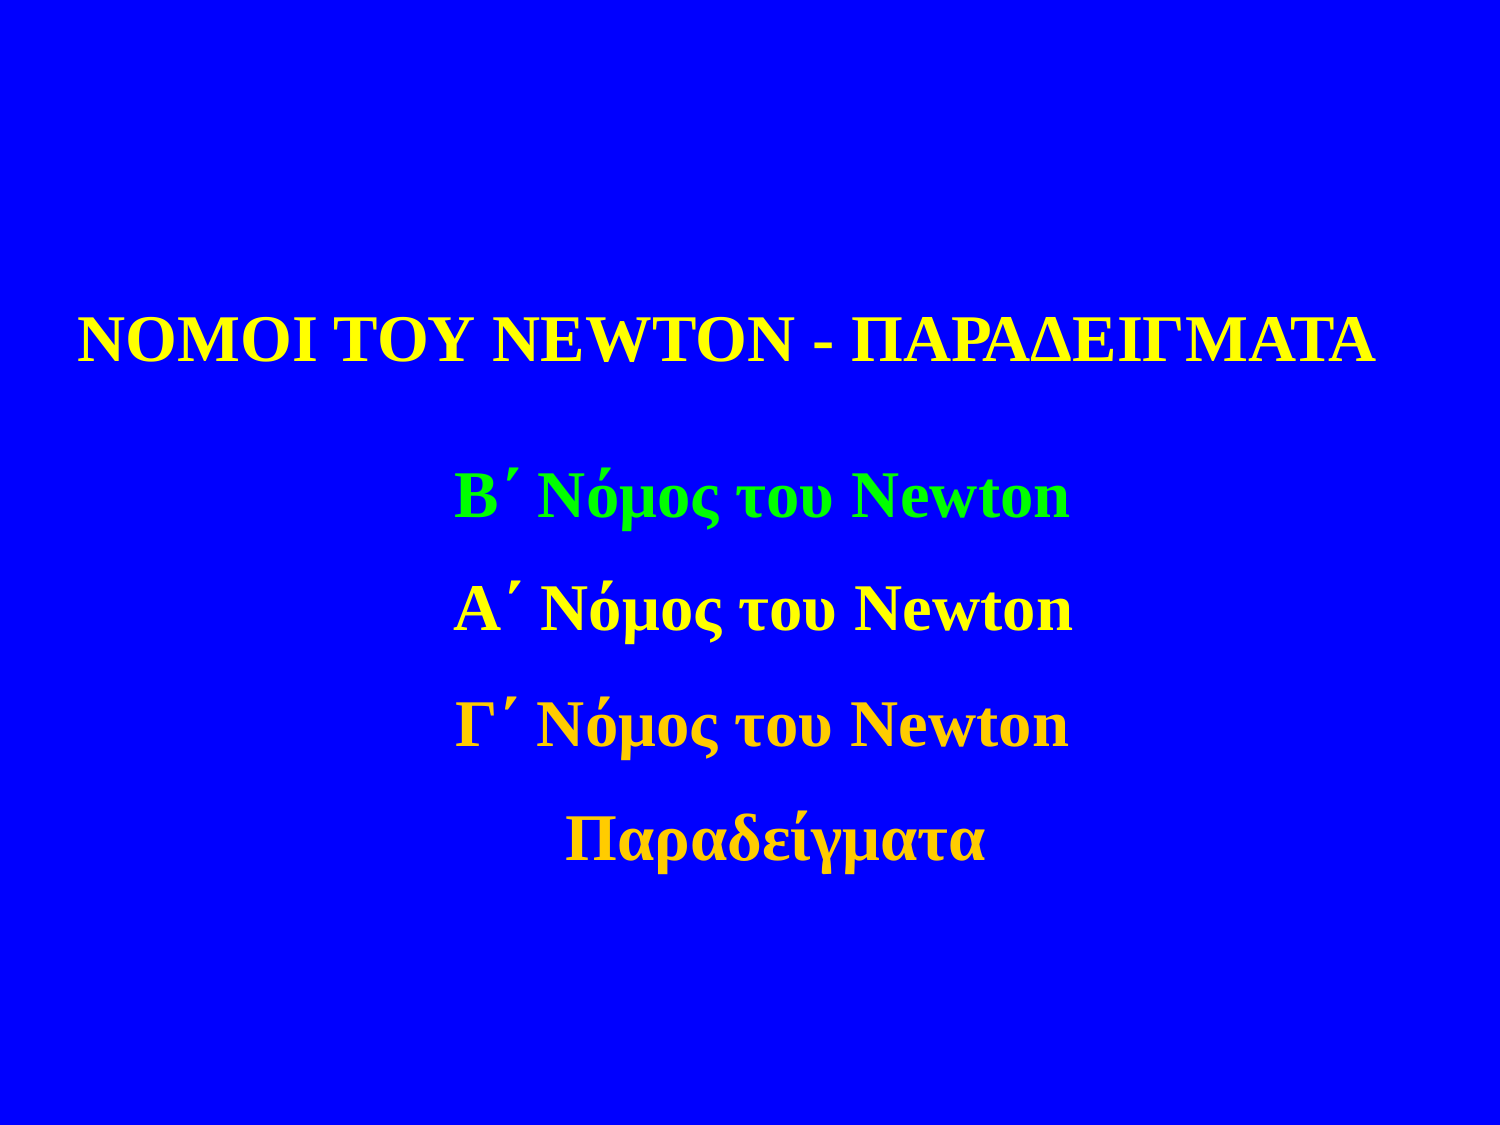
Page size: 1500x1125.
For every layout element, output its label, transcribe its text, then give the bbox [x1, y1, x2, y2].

text_box Παραδείγματα [565, 794, 986, 875]
text_box Α΄ Νόμος του Newton [453, 563, 1091, 644]
text_box Β΄ Νόμος του Newton [454, 451, 1076, 532]
text_box ΝΟΜΟΙ ΤΟΥ NEWTON - ΠΑΡΑΔΕΙΓΜΑΤΑ [77, 295, 1408, 376]
text_box Γ΄ Νόμος του Newton [455, 679, 1070, 760]
